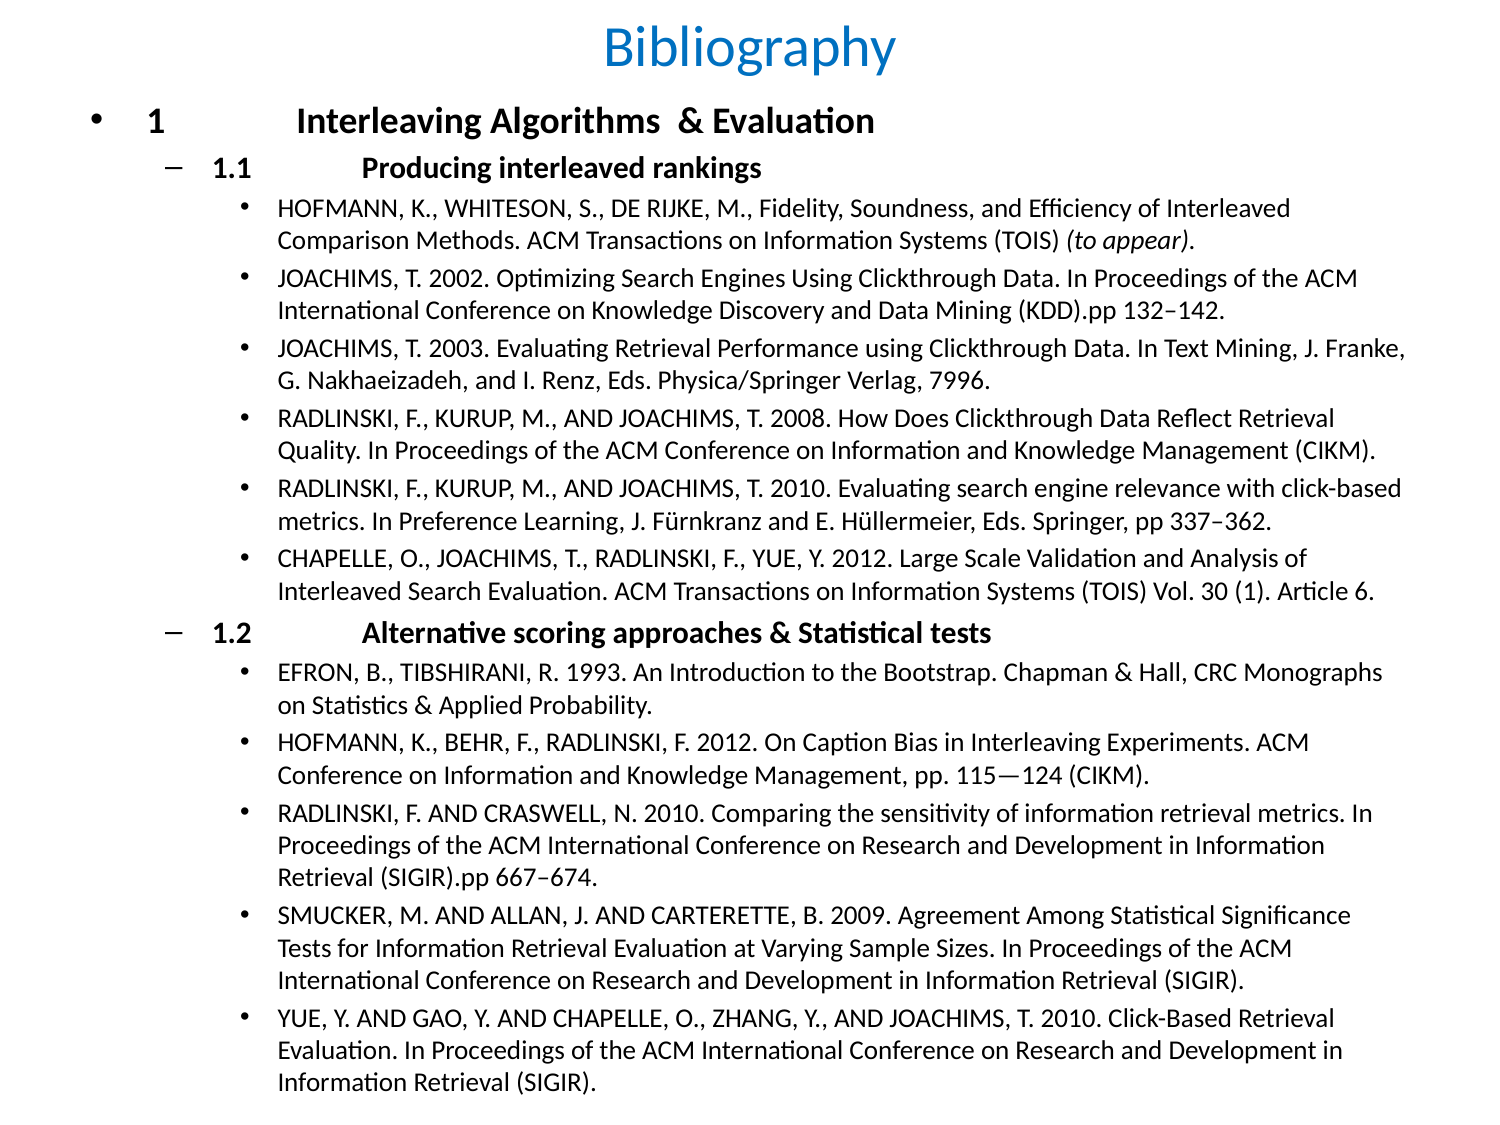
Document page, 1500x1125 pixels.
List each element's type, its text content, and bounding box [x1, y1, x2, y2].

title Bibliography [75, 0, 1425, 88]
list 1 Interleaving Algorithms & Evaluation 1.1 Producing interleaved rankings HOFMANN, K., WHITESON, S., DE RIJKE, M., Fidelity, Soundness, and Efficiency of Interleaved Comparison Methods. ACM Transactions on Information Systems (TOIS) (to appear). JOACHIMS, T. 2002. Optimizing Search Engines Using Clickthrough Data. In Proceedings of the ACM International Conference on Knowledge Discovery and Data Mining (KDD).pp 132–142. JOACHIMS, T. 2003. Evaluating Retrieval Performance using Clickthrough Data. In Text Mining, J. Franke, G. Nakhaeizadeh, and I. Renz, Eds. Physica/Springer Verlag, 7996. RADLINSKI, F., KURUP, M., AND JOACHIMS, T. 2008. How Does Clickthrough Data Reflect Retrieval Quality. In Proceedings of the ACM Conference on Information and Knowledge Management (CIKM). RADLINSKI, F., KURUP, M., AND JOACHIMS, T. 2010. Evaluating search engine relevance with click-based metrics. In Preference Learning, J. Fürnkranz and E. Hüllermeier, Eds. Springer, pp 337–362. CHAPELLE, O., JOACHIMS, T., RADLINSKI, F., YUE, Y. 2012. Large Scale Validation and Analysis of Interleaved Search Evaluation. ACM Transactions on Information Systems (TOIS) Vol. 30 (1). Article 6. 1.2 Alternative scoring approaches & Statistical tests EFRON, B., TIBSHIRANI, R. 1993. An Introduction to the Bootstrap. Chapman & Hall, CRC Monographs on Statistics & Applied Probability. HOFMANN, K., BEHR, F., RADLINSKI, F. 2012. On Caption Bias in Interleaving Experiments. ACM Conference on Information and Knowledge Management, pp. 115—124 (CIKM). RADLINSKI, F. AND CRASWELL, N. 2010. Comparing the sensitivity of information retrieval metrics. In Proceedings of the ACM International Conference on Research and Development in Information Retrieval (SIGIR).pp 667–674. SMUCKER, M. AND ALLAN, J. AND CARTERETTE, B. 2009. Agreement Among Statistical Significance Tests for Information Retrieval Evaluation at Varying Sample Sizes. In Proceedings of the ACM International Conference on Research and Development in Information Retrieval (SIGIR). YUE, Y. AND GAO, Y. AND CHAPELLE, O., ZHANG, Y., AND JOACHIMS, T. 2010. Click-Based Retrieval Evaluation. In Proceedings of the ACM International Conference on Research and Development in Information Retrieval (SIGIR). [75, 88, 1425, 1125]
